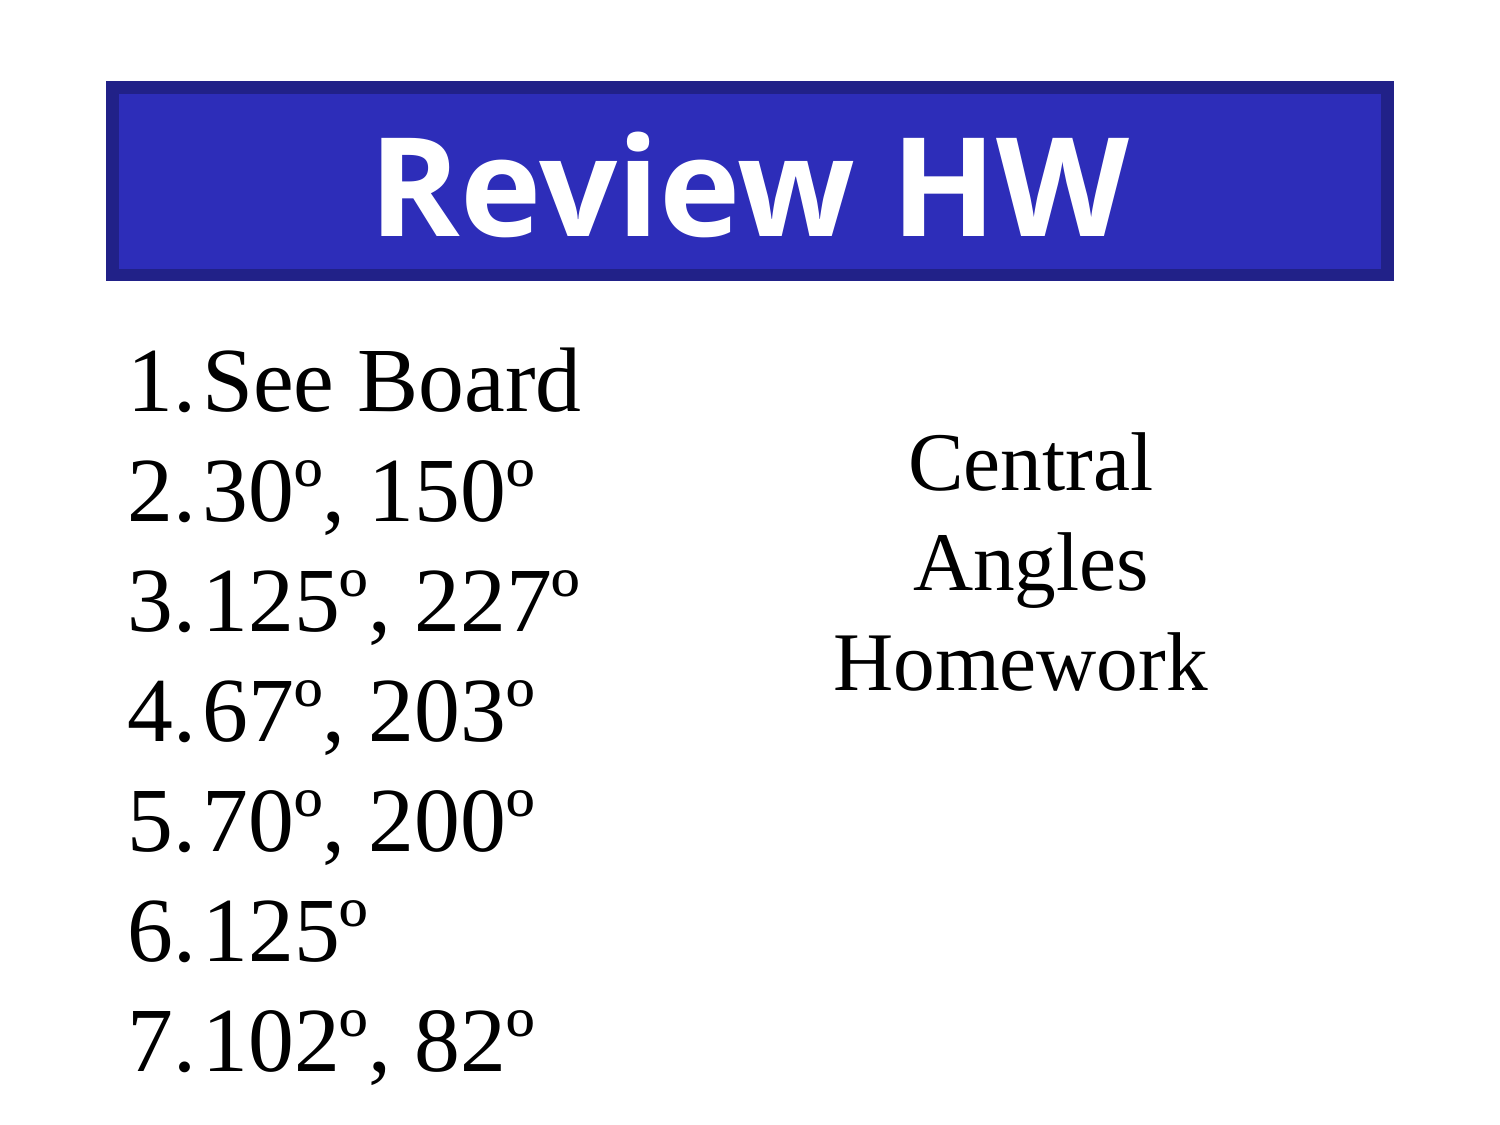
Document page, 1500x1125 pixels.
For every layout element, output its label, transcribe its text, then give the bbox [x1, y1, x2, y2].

text_box Central Angles Homework [787, 399, 1275, 715]
text_box See Board 30º, 150º 125º, 227º 67º, 203º 70º, 200º 125º 102º, 82º [112, 312, 1313, 1097]
title Review HW [110, 85, 1390, 277]
